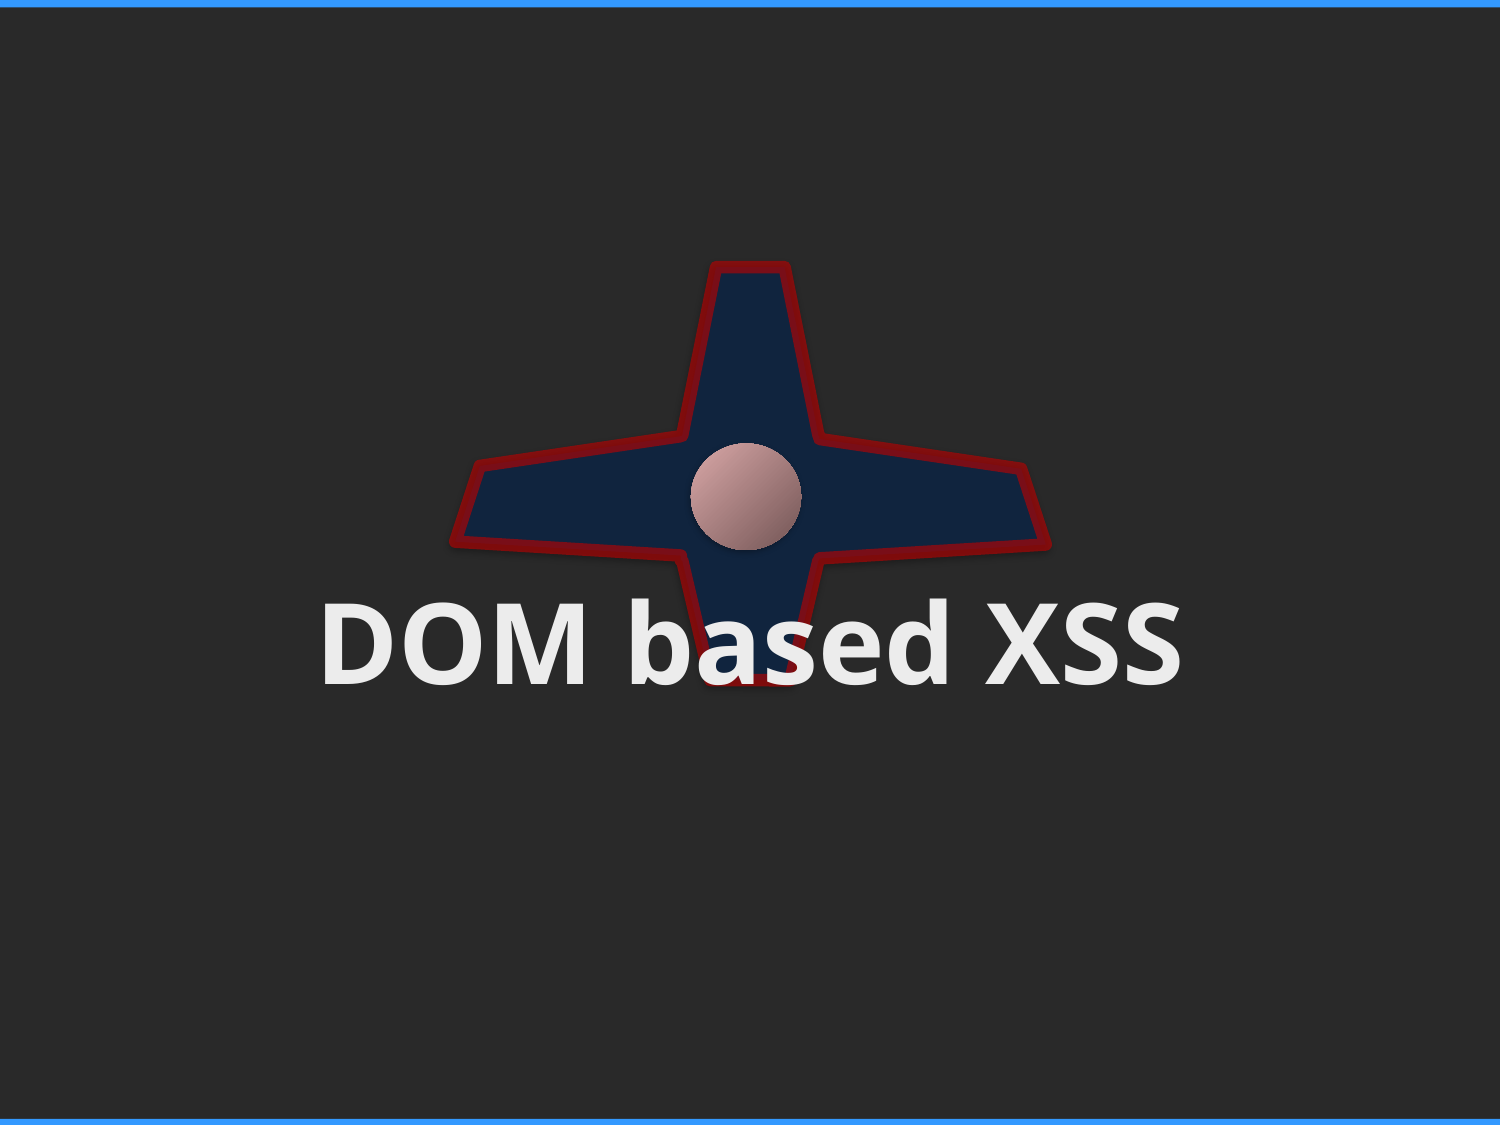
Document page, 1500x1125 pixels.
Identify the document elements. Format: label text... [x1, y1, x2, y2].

text_box [685, 267, 816, 420]
title DOM based XSS [0, 420, 1500, 858]
